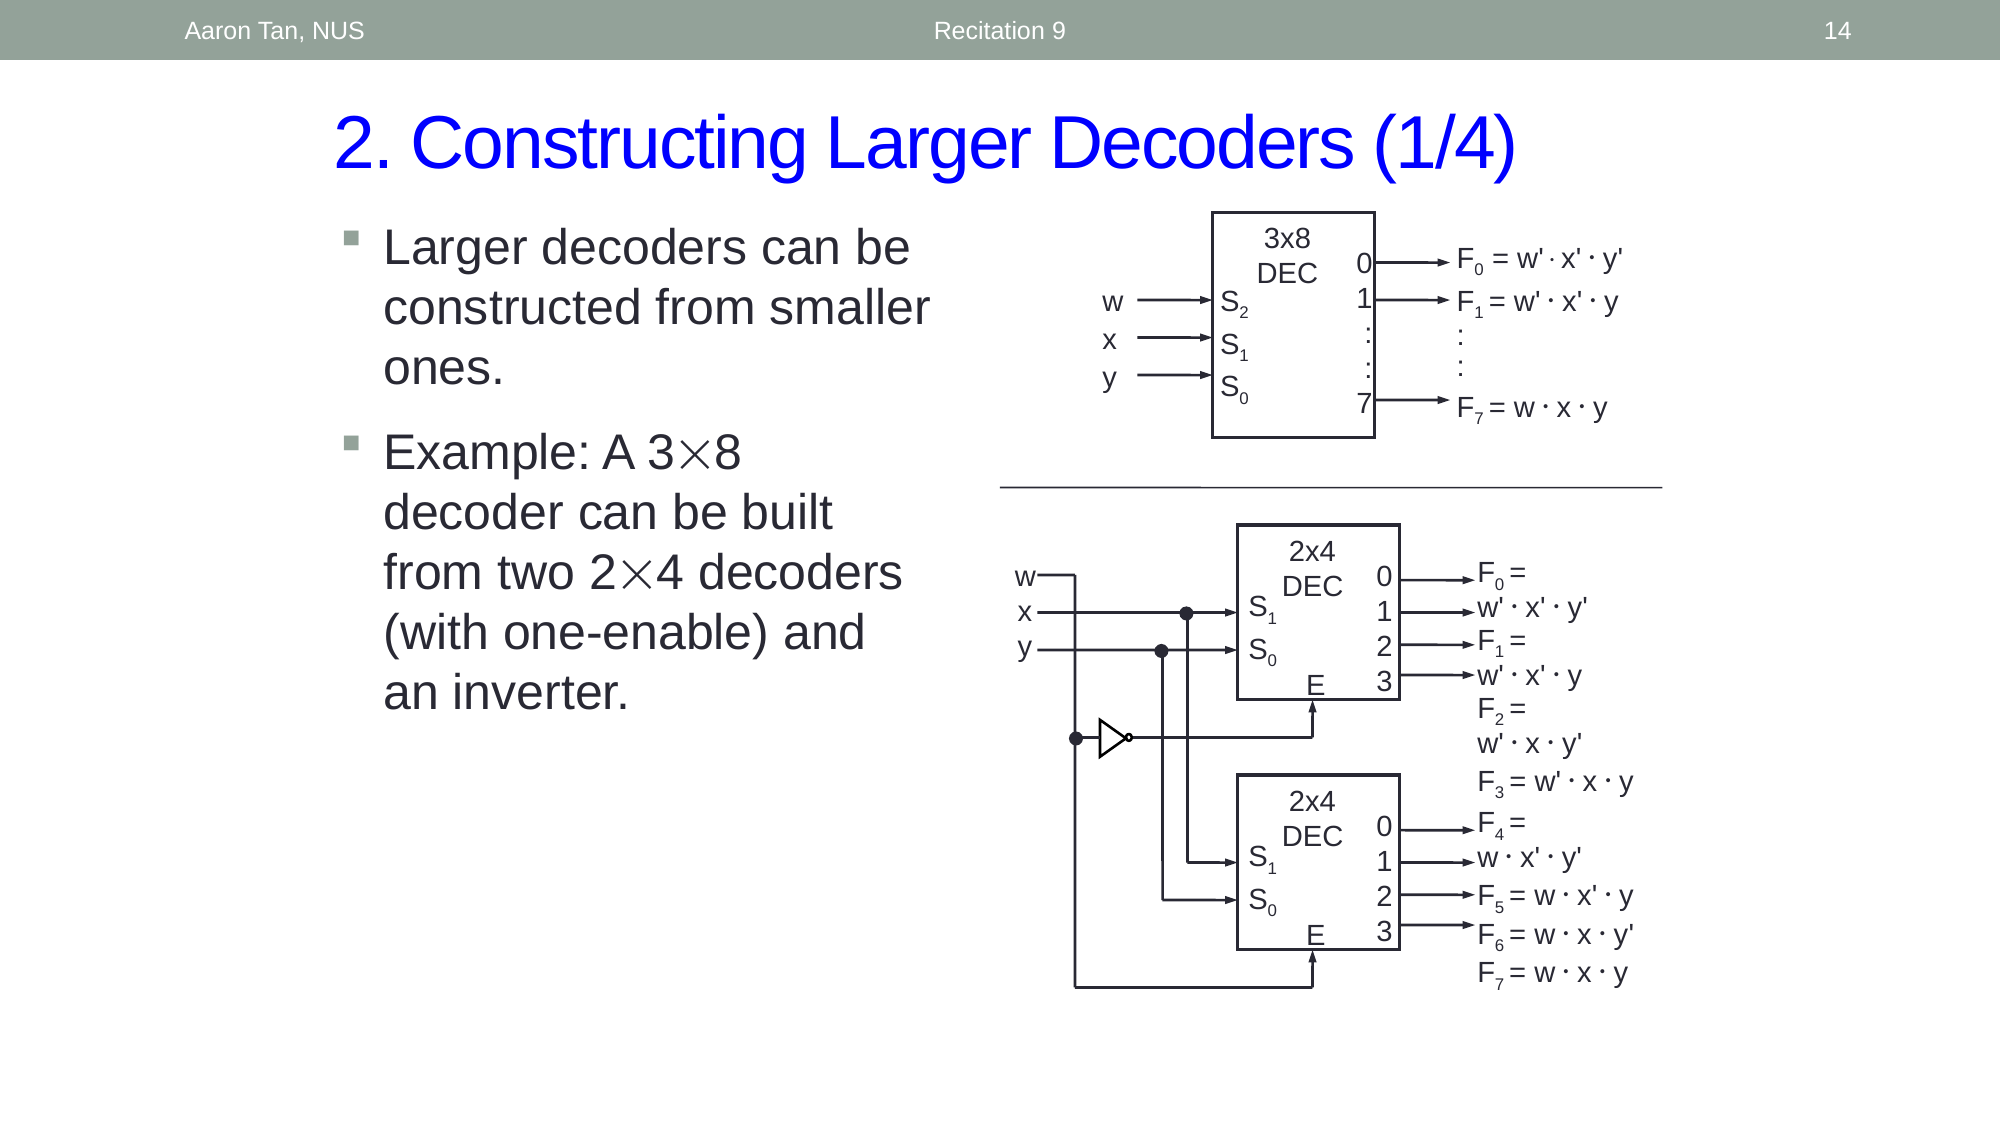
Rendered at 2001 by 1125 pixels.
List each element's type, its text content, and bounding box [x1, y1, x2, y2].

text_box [999, 524, 1651, 988]
title 2. Constructing Larger Decoders (1/4) [318, 86, 1700, 192]
slide_number Aaron Tan, NUS [169, 3, 645, 57]
footer Recitation 9 [645, 3, 1547, 57]
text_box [1087, 212, 1655, 438]
slide_number 14 [1725, 3, 1867, 57]
text_box Larger decoders can be constructed from smaller ones. Example: A 38 decoder can be built from two 24 decoders (with one-enable) and an inverter. [324, 206, 950, 1038]
